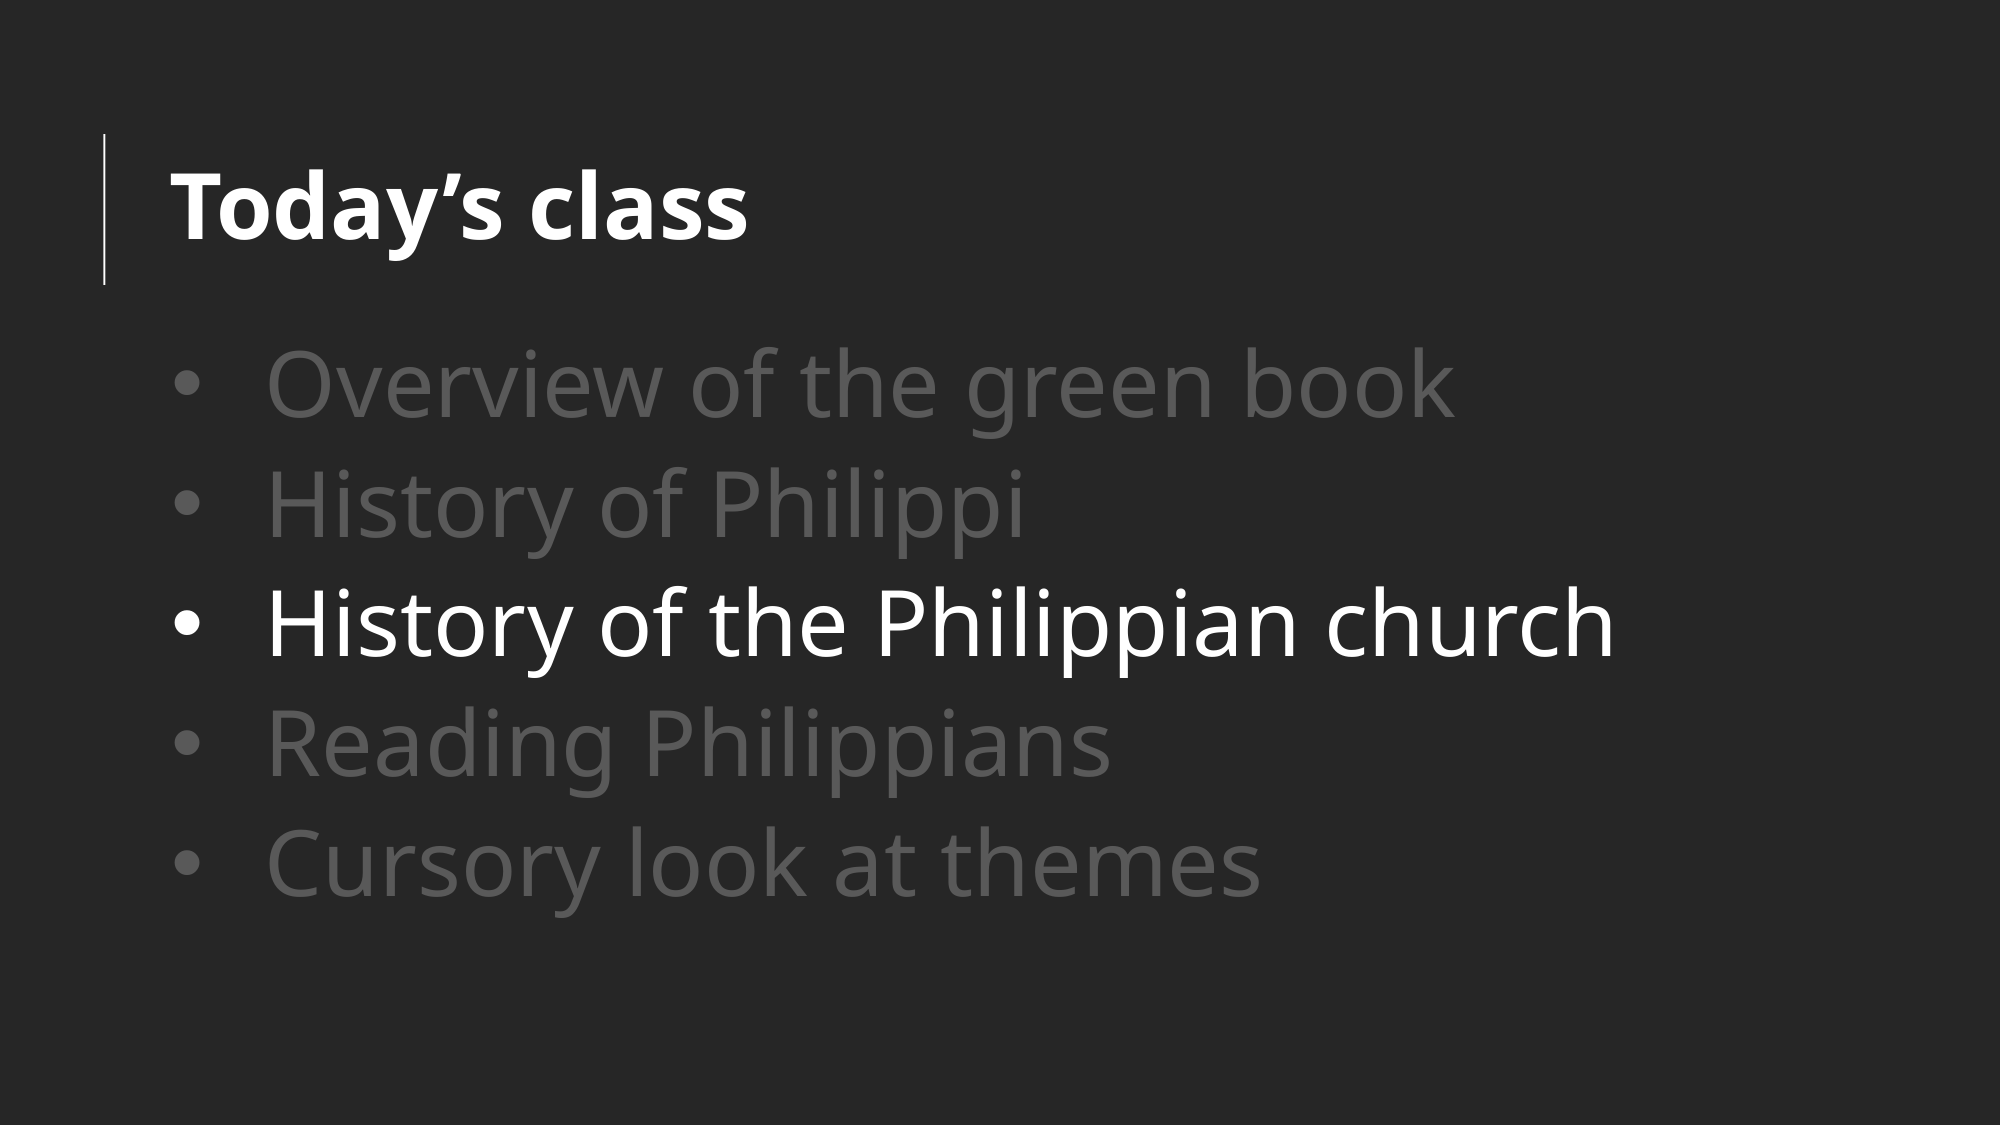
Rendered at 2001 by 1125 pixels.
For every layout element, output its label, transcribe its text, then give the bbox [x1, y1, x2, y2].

picture [102, 134, 107, 285]
list Overview of the green book History of Philippi History of the Philippian church Reading Philippians Cursory look at themes [154, 330, 1952, 1008]
title Today’s class [154, 111, 1000, 309]
